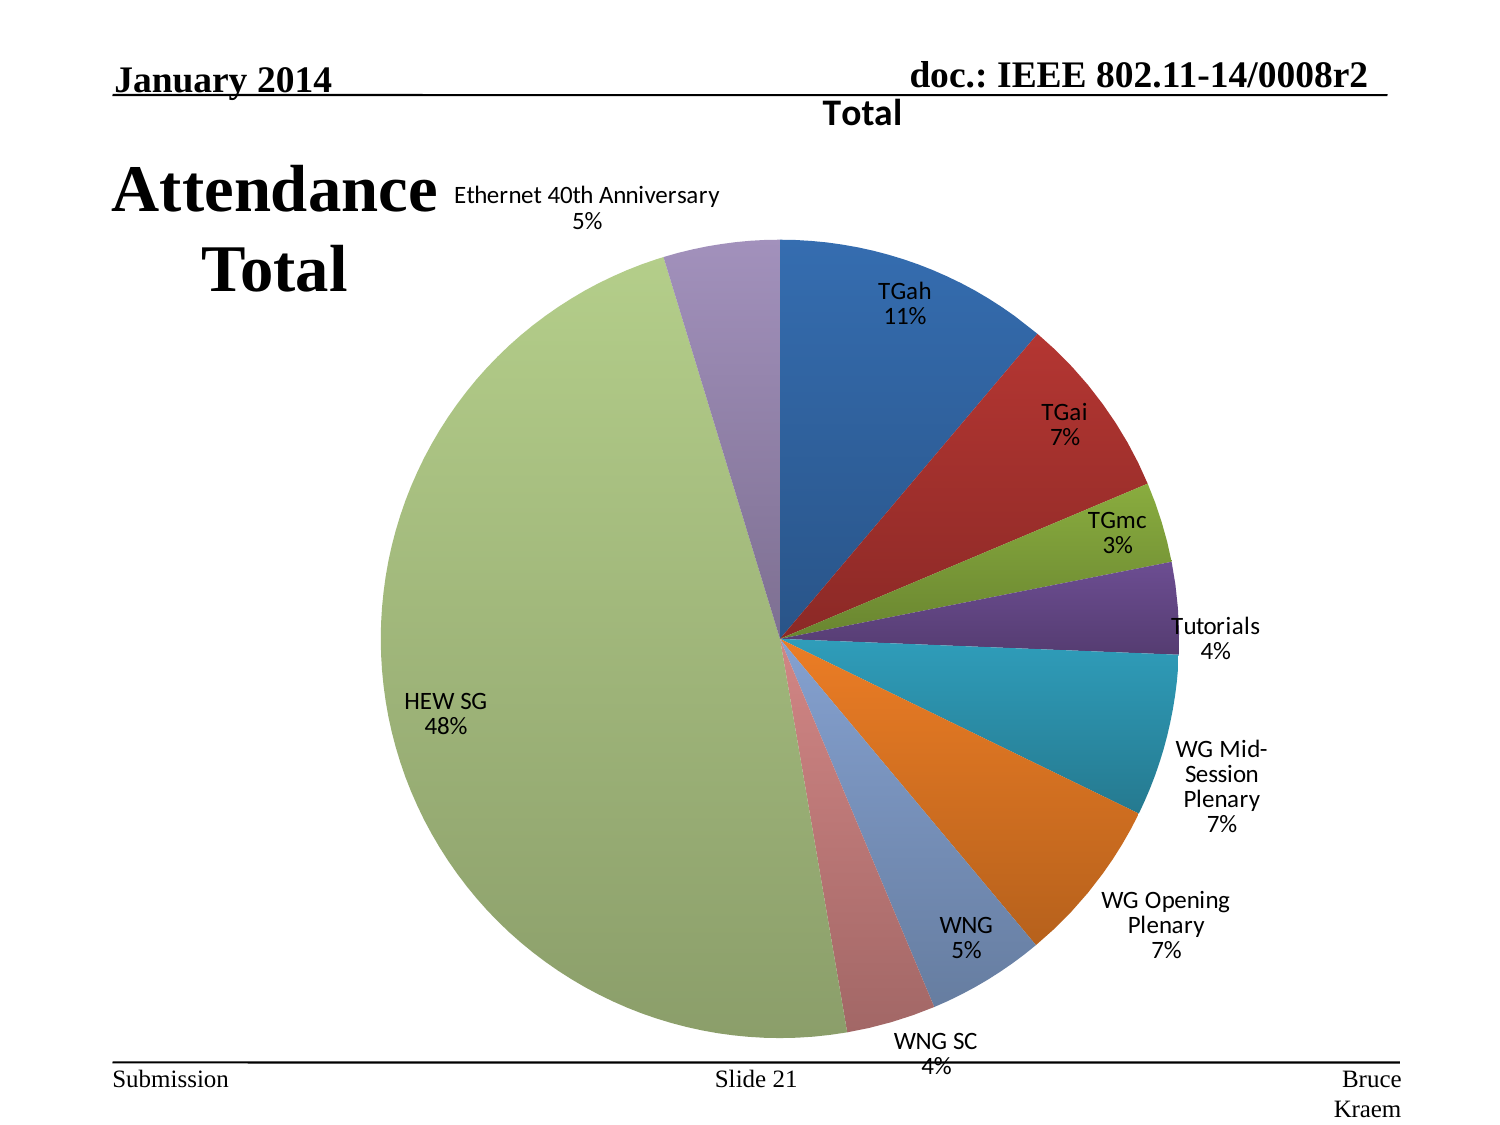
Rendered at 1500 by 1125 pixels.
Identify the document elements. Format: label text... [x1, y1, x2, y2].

chart [271, 56, 1454, 1125]
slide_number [114, 54, 335, 100]
title Attendance Total [62, 162, 266, 288]
